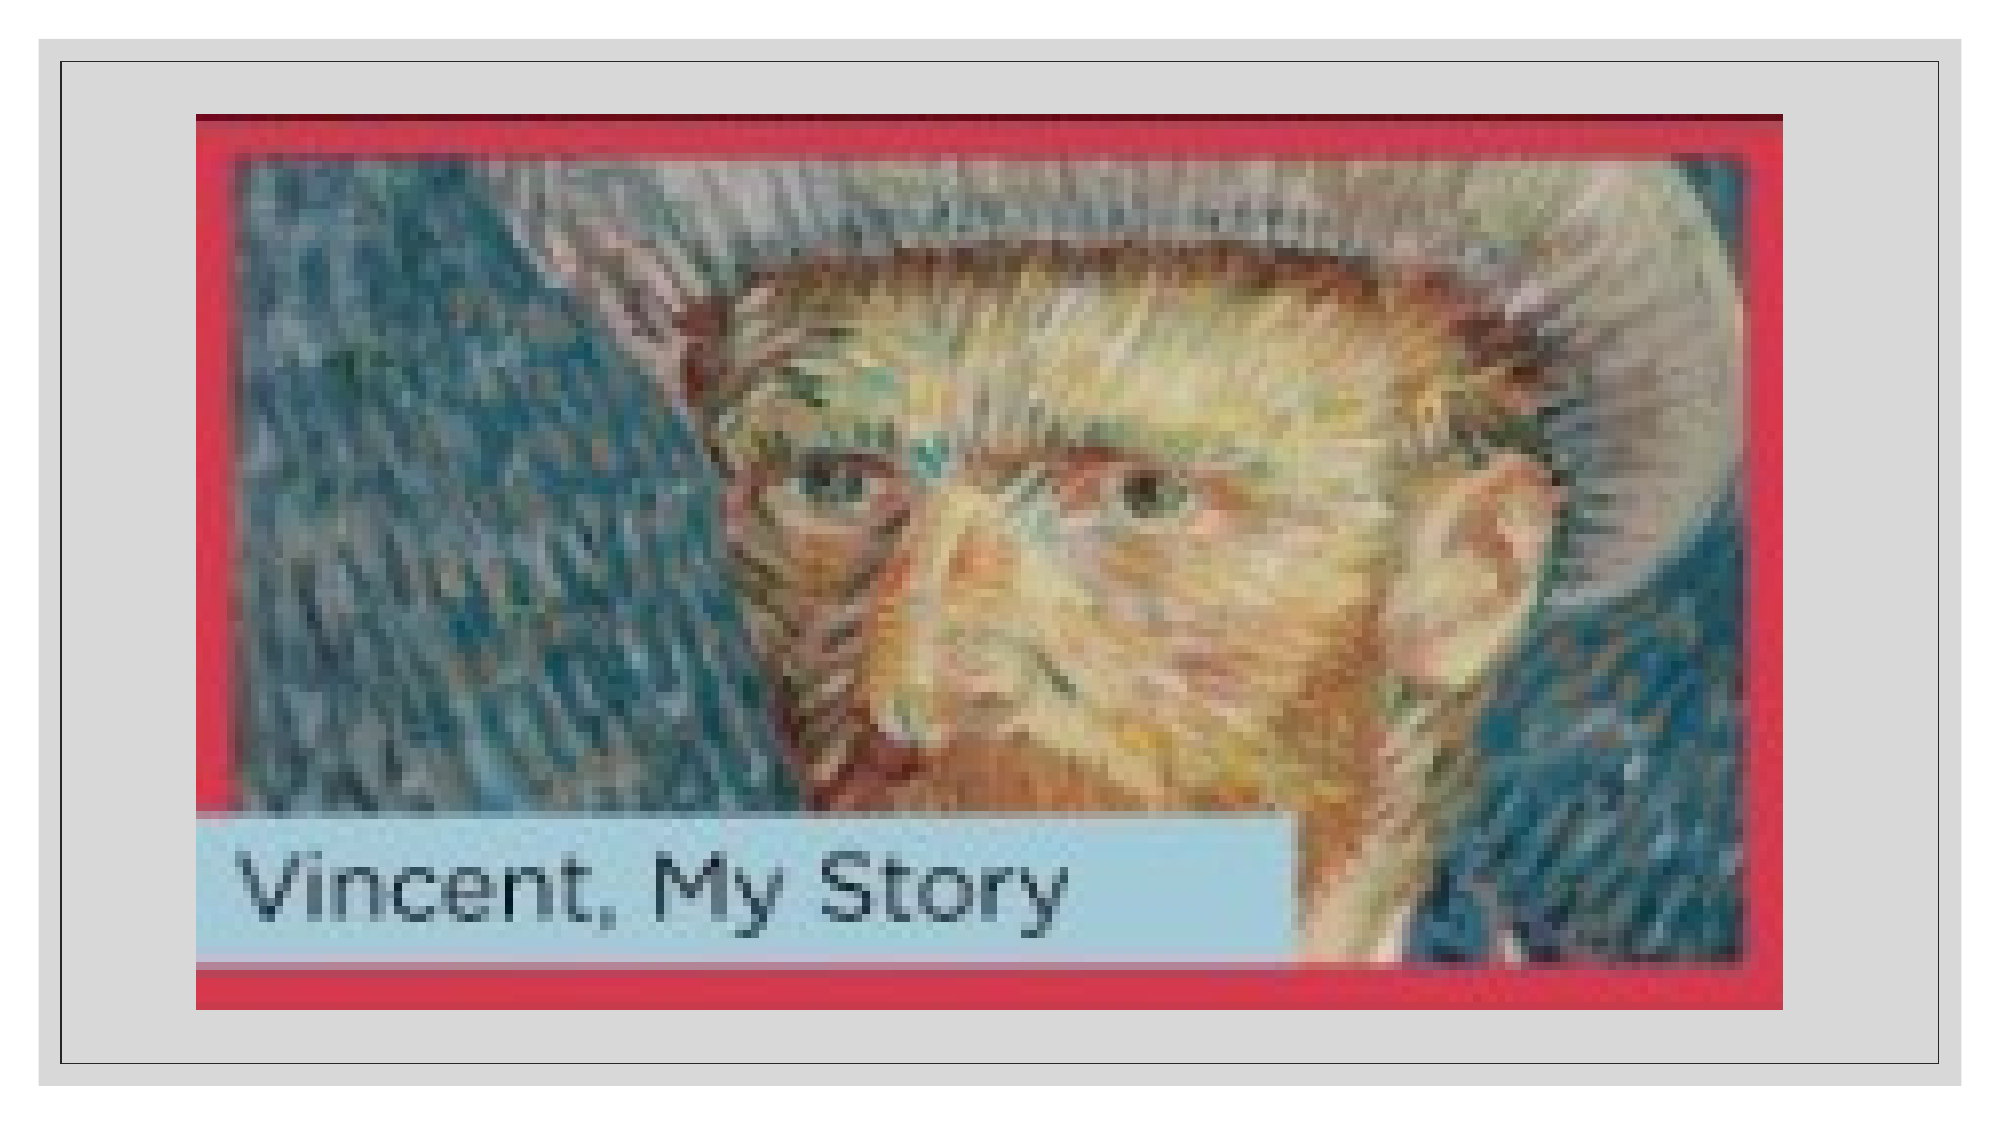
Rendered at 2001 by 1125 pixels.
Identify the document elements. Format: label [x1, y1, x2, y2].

text_box [195, 114, 1783, 1011]
